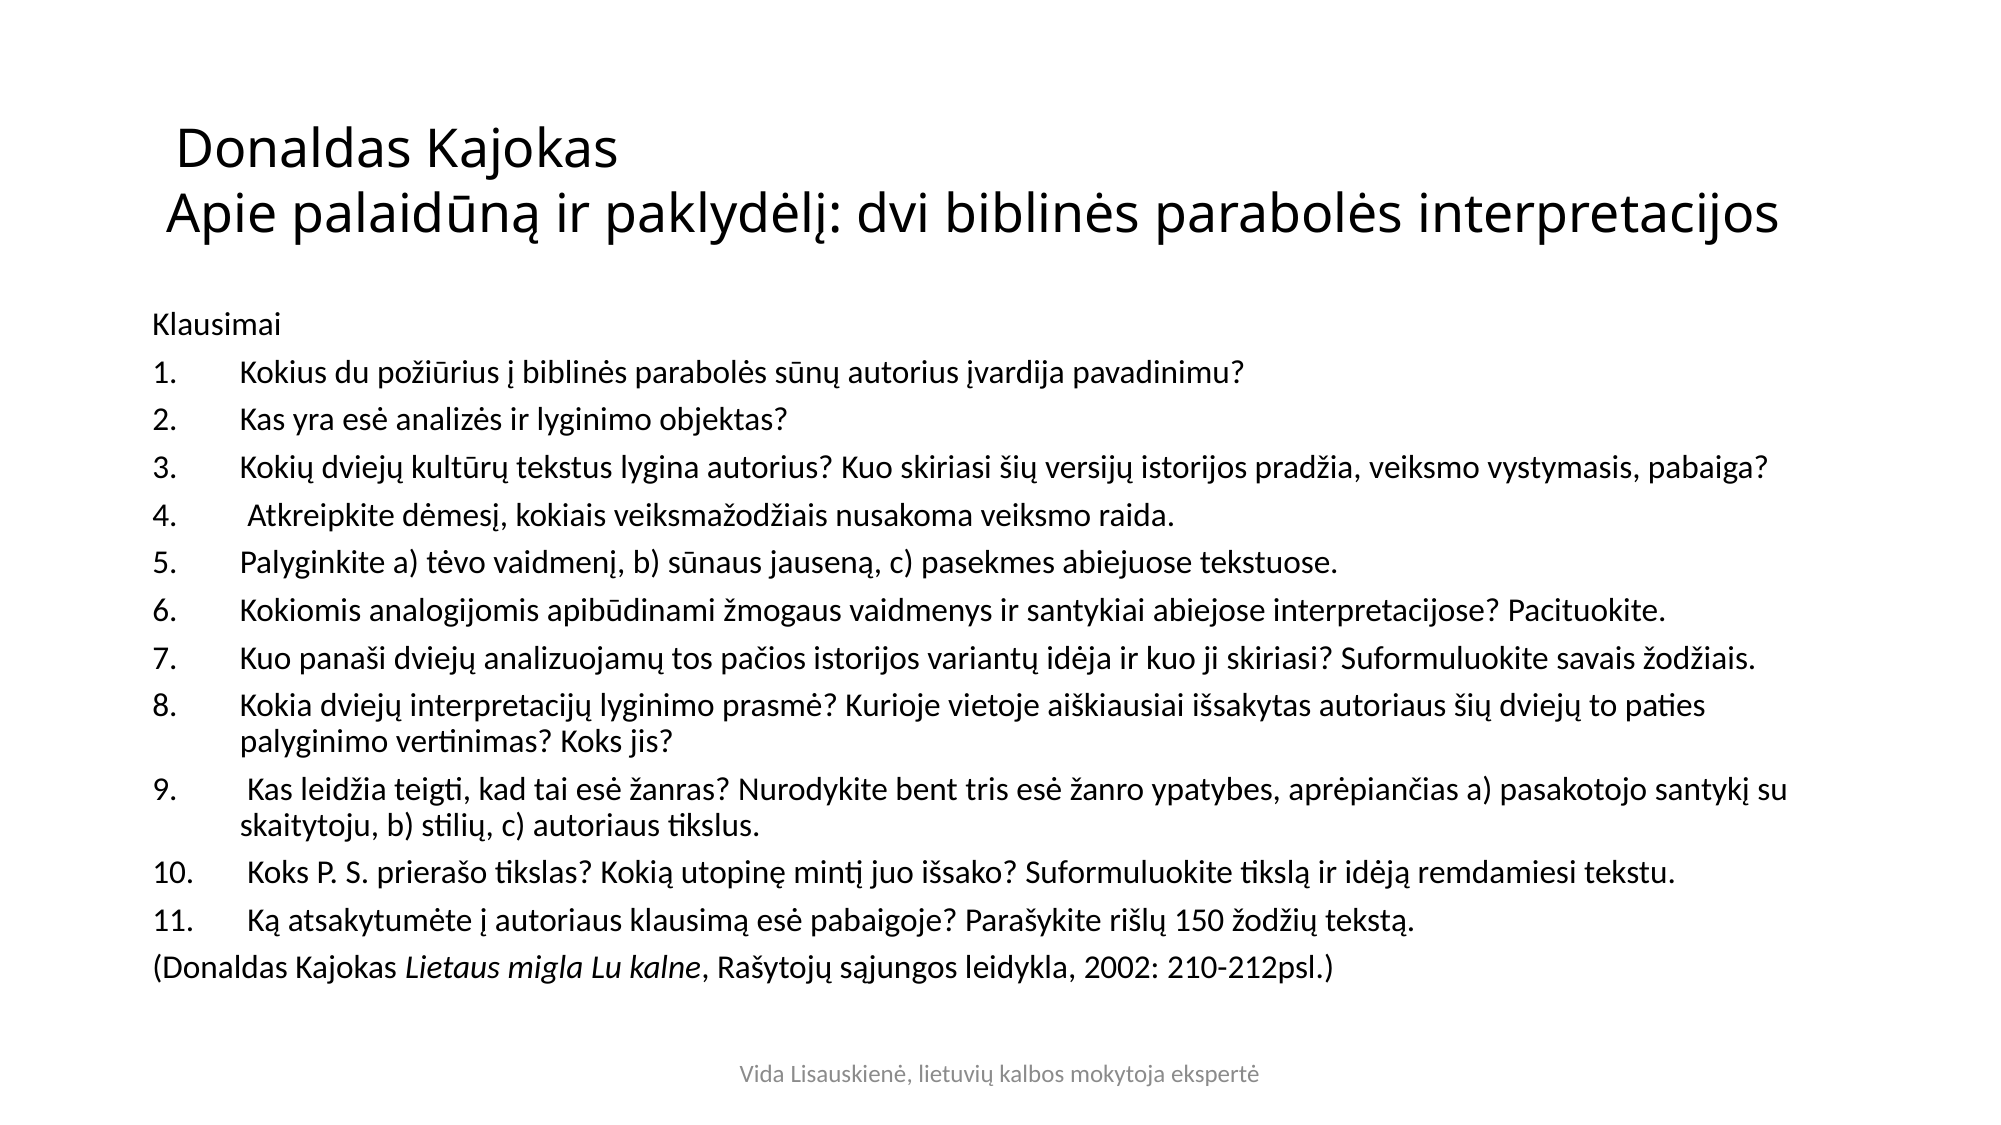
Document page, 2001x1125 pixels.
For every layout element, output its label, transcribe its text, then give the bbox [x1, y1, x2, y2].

list Klausimai Kokius du požiūrius į biblinės parabolės sūnų autorius įvardija pavadinimu? Kas yra esė analizės ir lyginimo objektas? Kokių dviejų kultūrų tekstus lygina autorius? Kuo skiriasi šių versijų istorijos pradžia, veiksmo vystymasis, pabaiga? Atkreipkite dėmesį, kokiais veiksmažodžiais nusakoma veiksmo raida. Palyginkite a) tėvo vaidmenį, b) sūnaus jauseną, c) pasekmes abiejuose tekstuose. Kokiomis analogijomis apibūdinami žmogaus vaidmenys ir santykiai abiejose interpretacijose? Pacituokite. Kuo panaši dviejų analizuojamų tos pačios istorijos variantų idėja ir kuo ji skiriasi? Suformuluokite savais žodžiais. Kokia dviejų interpretacijų lyginimo prasmė? Kurioje vietoje aiškiausiai išsakytas autoriaus šių dviejų to paties palyginimo vertinimas? Koks jis? Kas leidžia teigti, kad tai esė žanras? Nurodykite bent tris esė žanro ypatybes, aprėpiančias a) pasakotojo santykį su skaitytoju, b) stilių, c) autoriaus tikslus. Koks P. S. prierašo tikslas? Kokią utopinę mintį juo išsako? Suformuluokite tikslą ir idėją remdamiesi tekstu. Ką atsakytumėte į autoriaus klausimą esė pabaigoje? Parašykite rišlų 150 žodžių tekstą. (Donaldas Kajokas Lietaus migla Lu kalne, Rašytojų sąjungos leidykla, 2002: 210-212psl.) [137, 299, 1863, 1014]
title Donaldas Kajokas Apie palaidūną ir paklydėlį: dvi biblinės parabolės interpretacijos [137, 59, 1863, 278]
footer Vida Lisauskienė, lietuvių kalbos mokytoja ekspertė [662, 1042, 1338, 1103]
